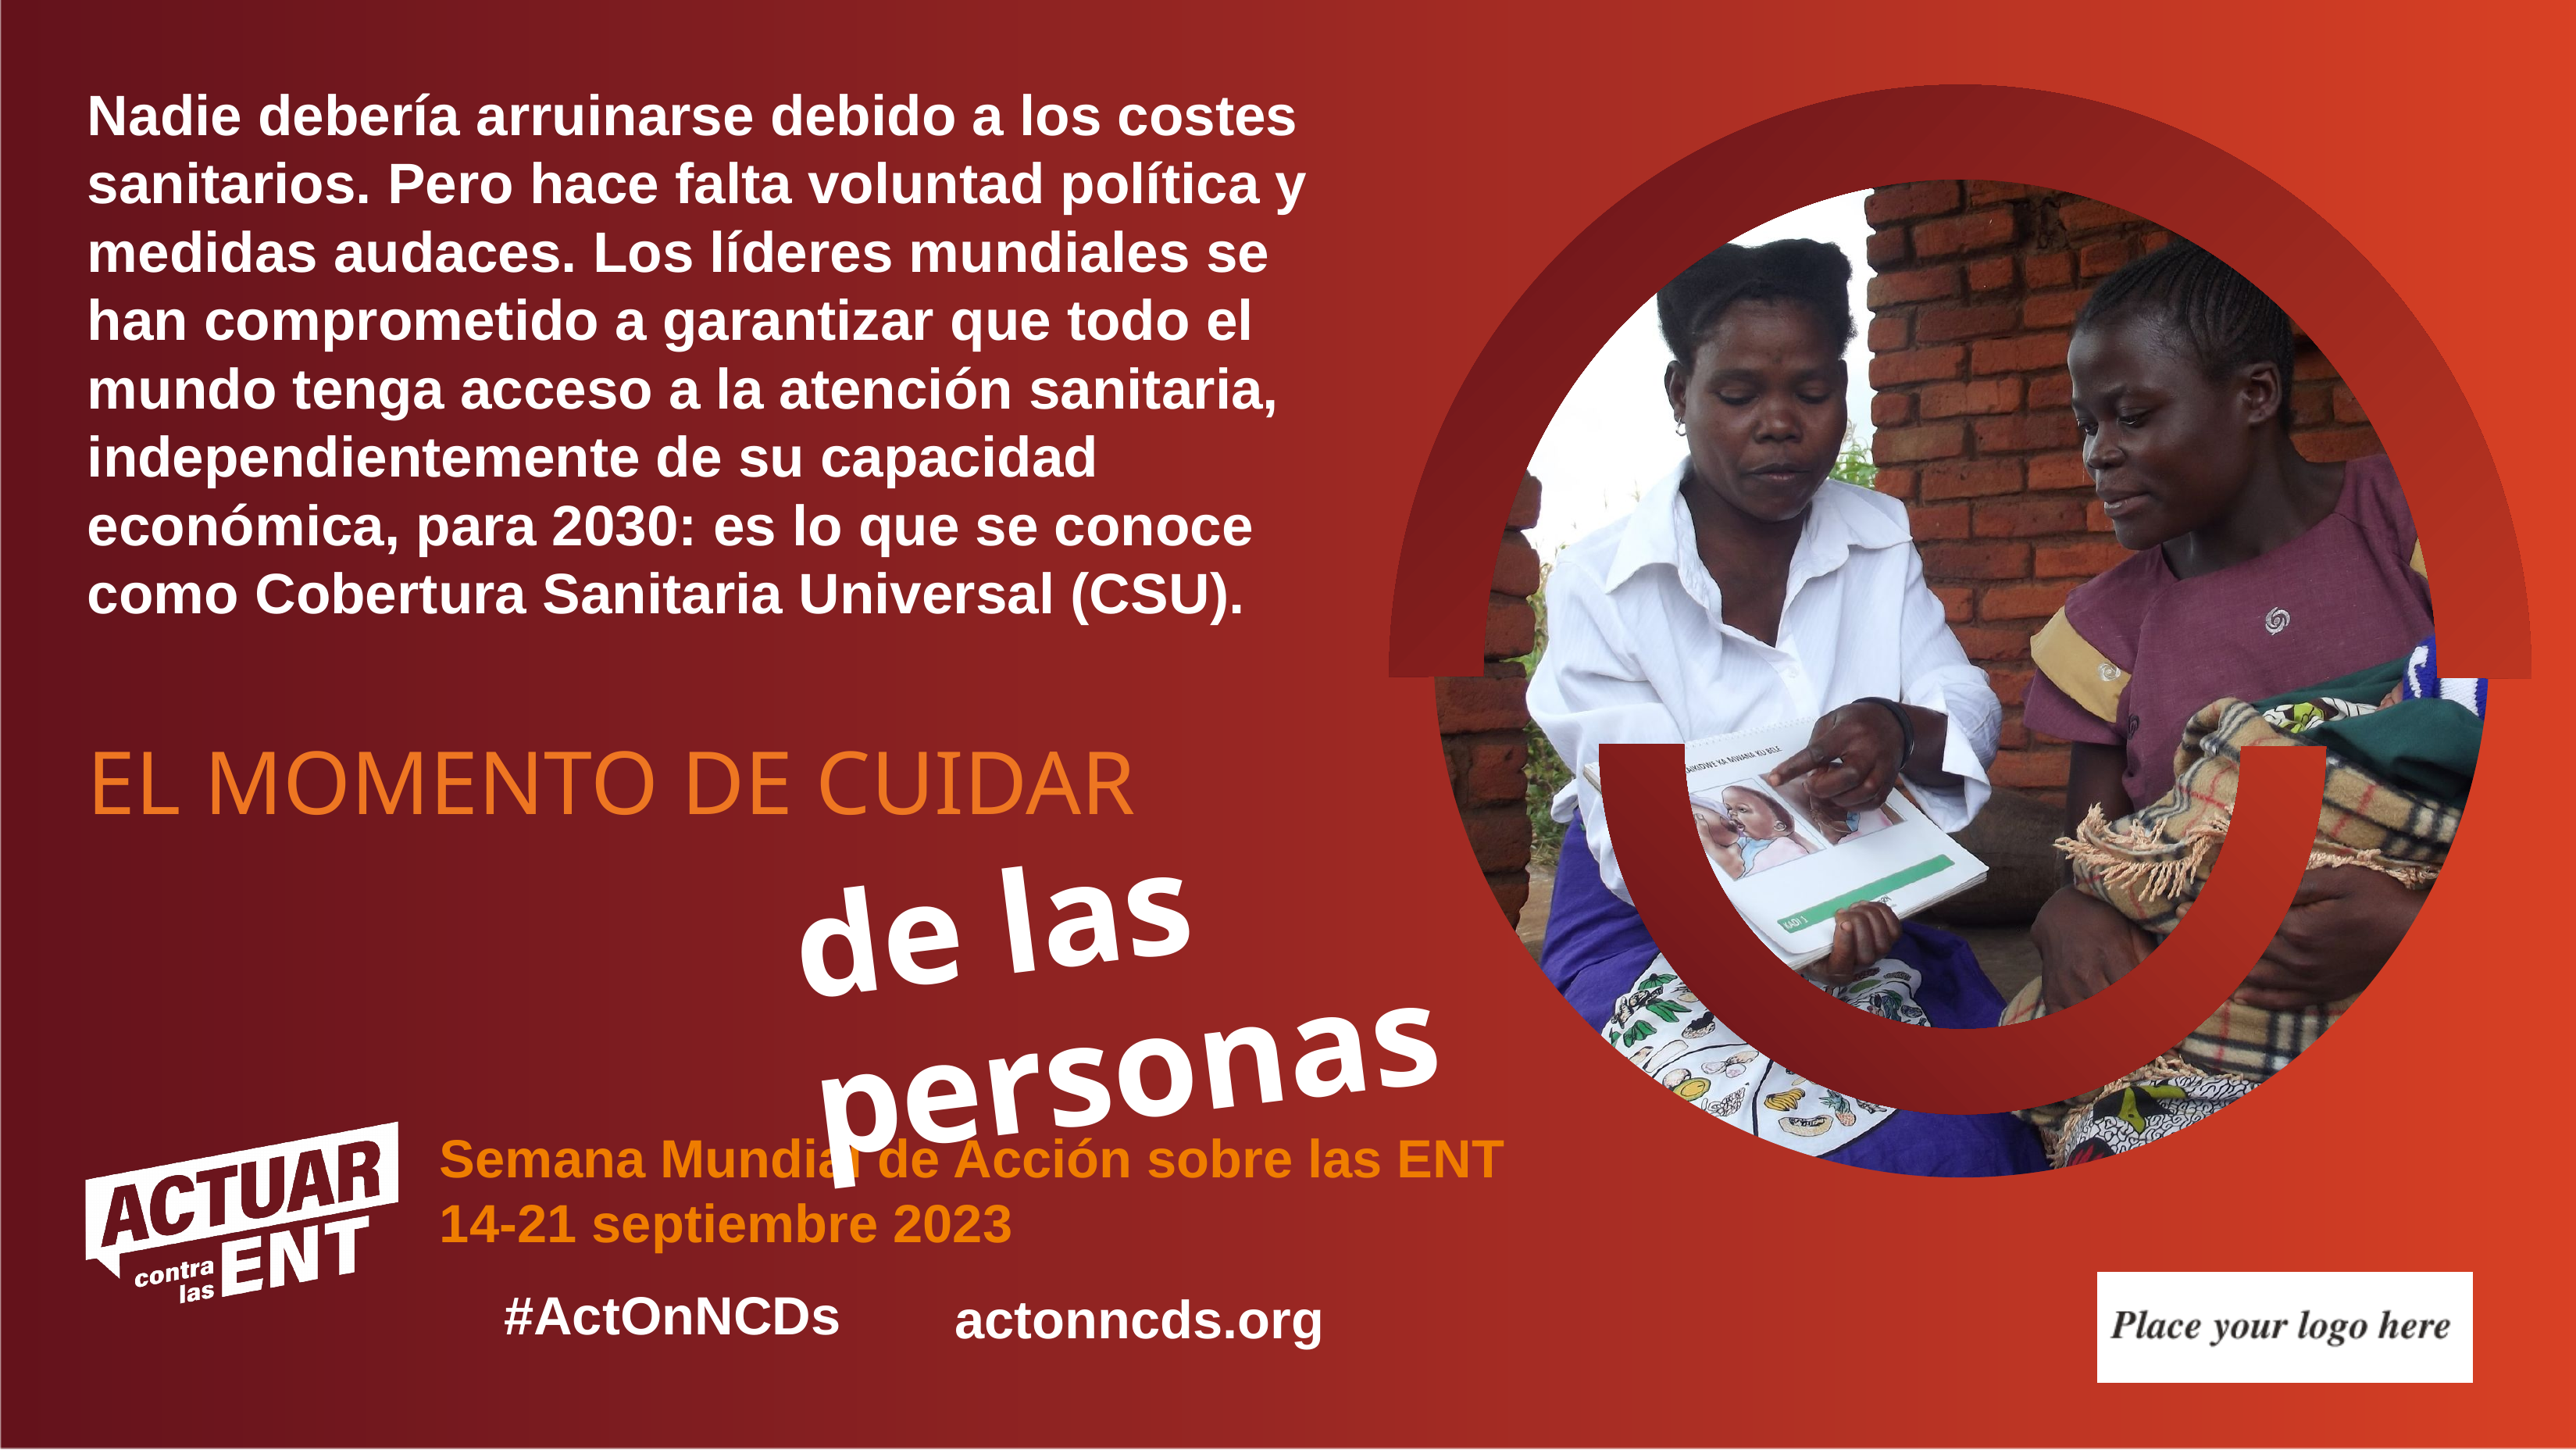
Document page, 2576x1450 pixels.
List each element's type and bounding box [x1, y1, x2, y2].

text_box [1389, 84, 2532, 1263]
picture [0, 0, 2576, 1450]
